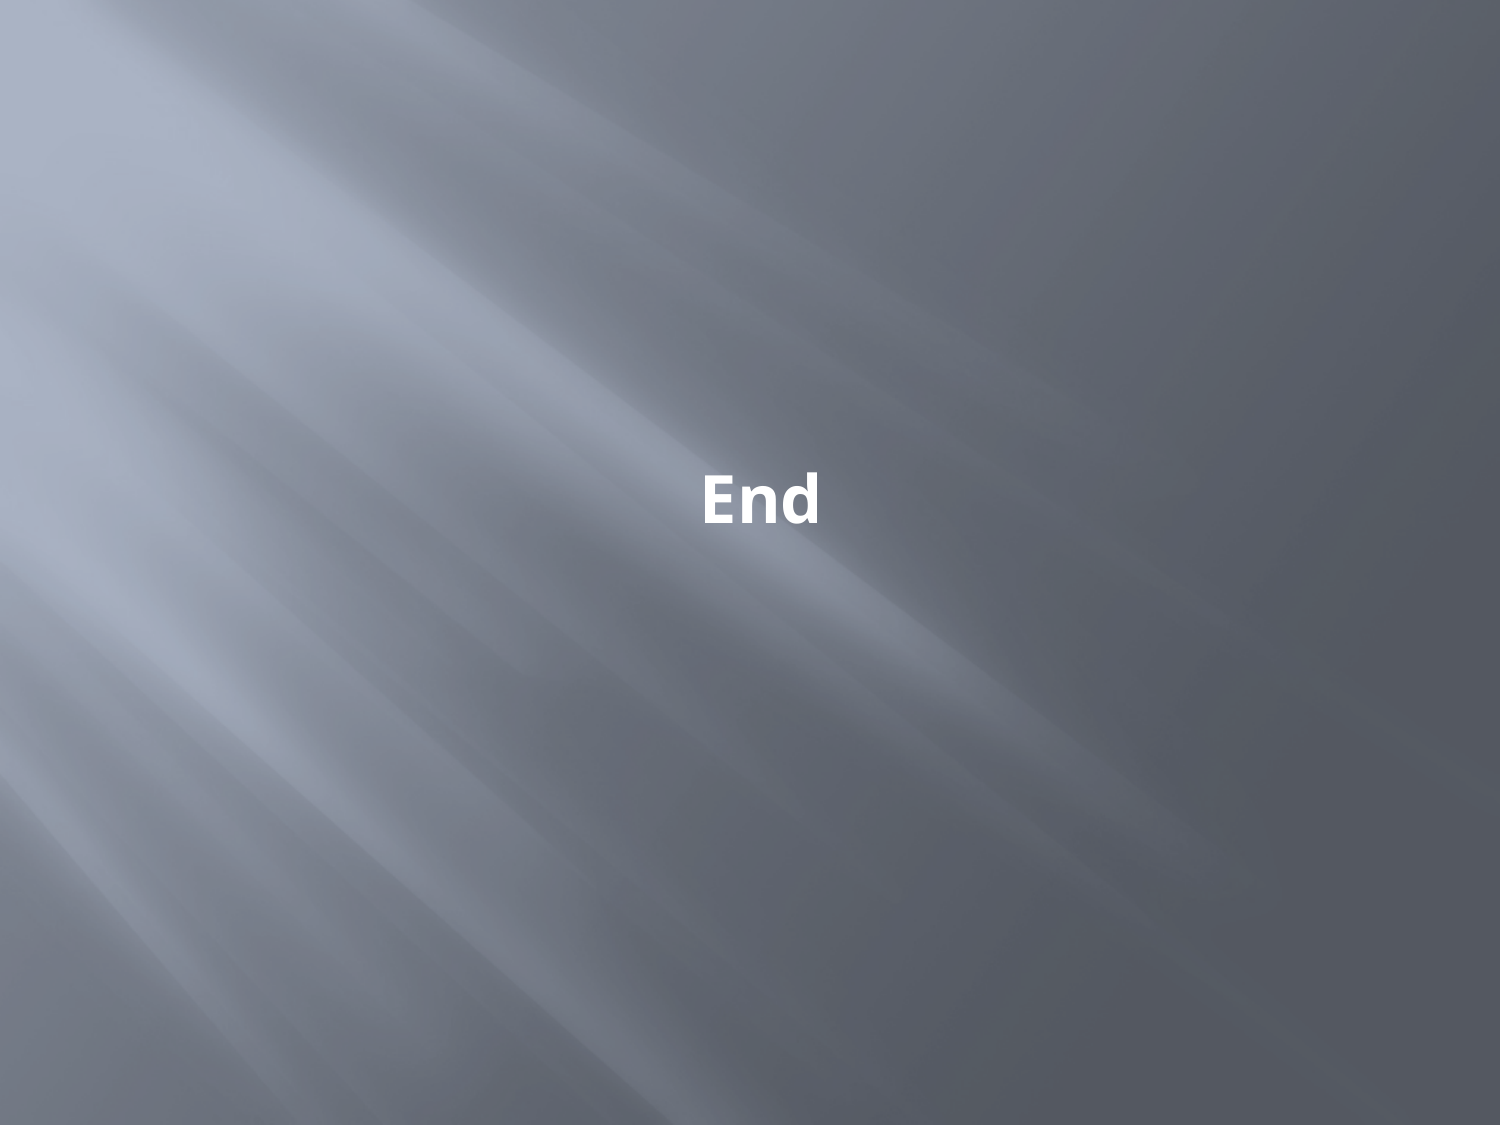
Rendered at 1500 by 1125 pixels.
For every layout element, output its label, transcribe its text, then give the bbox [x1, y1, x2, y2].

list End [75, 262, 1425, 1035]
